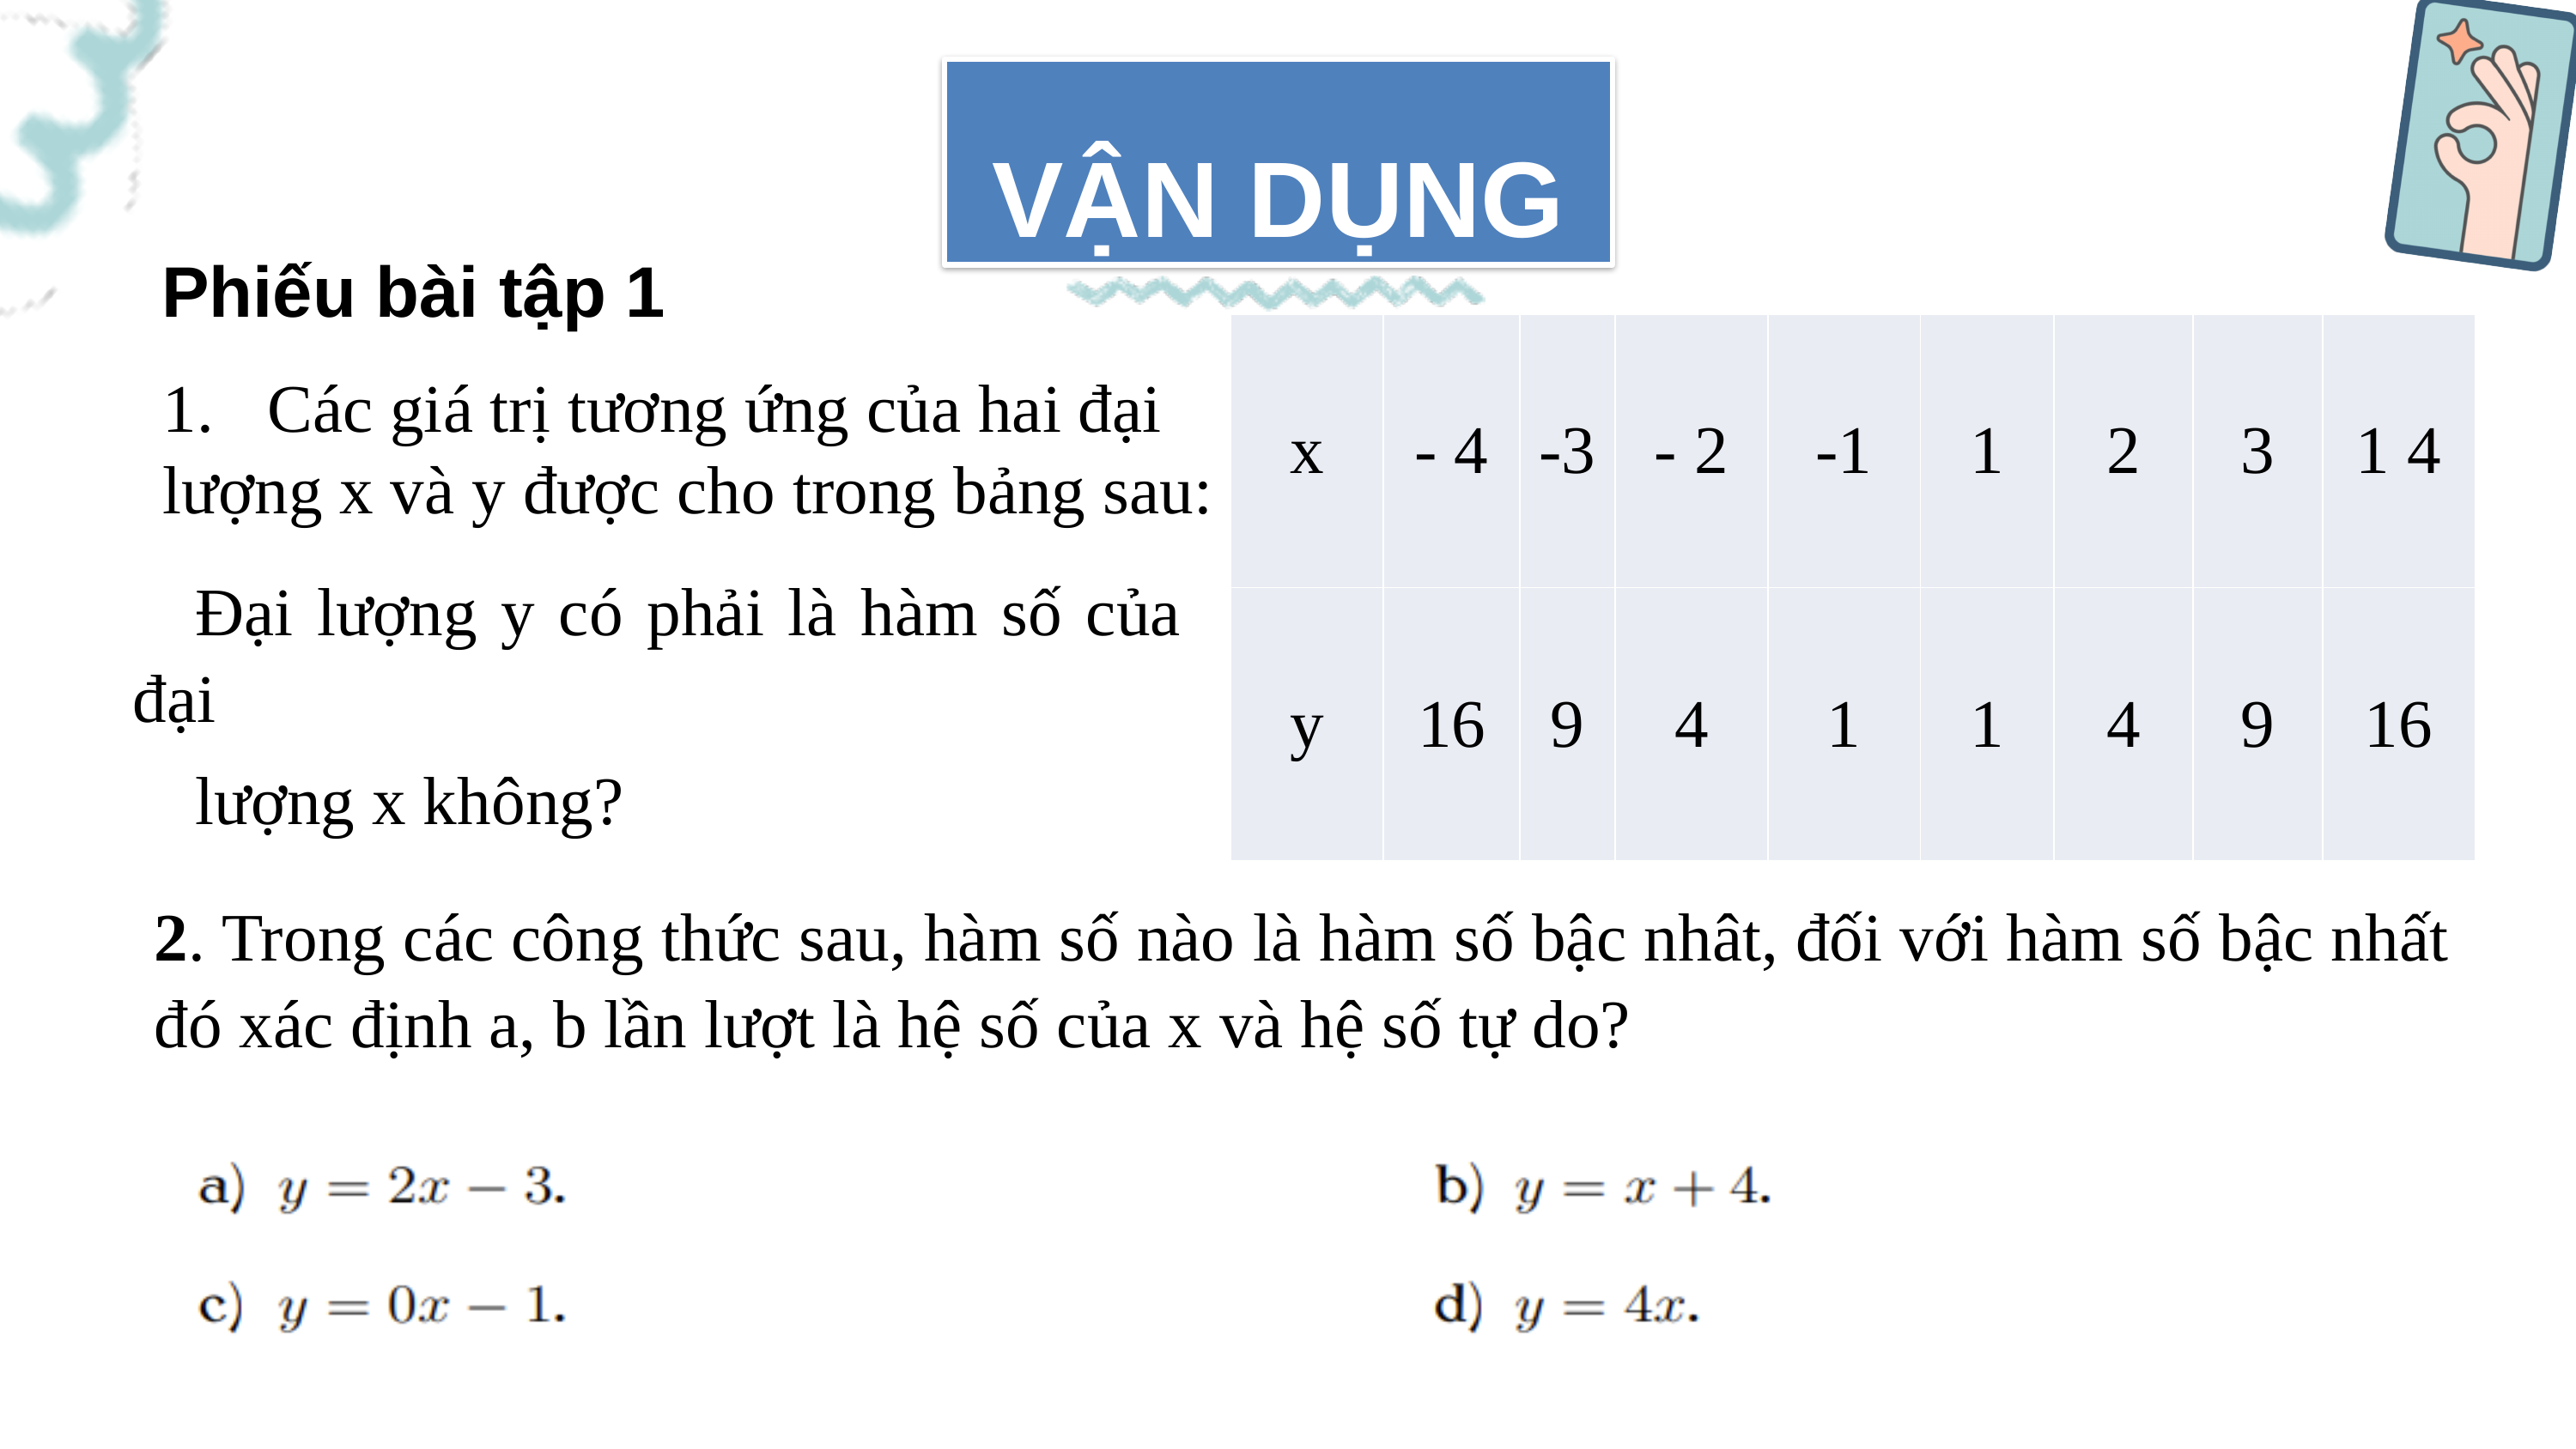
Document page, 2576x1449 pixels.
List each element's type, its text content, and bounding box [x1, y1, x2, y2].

picture [2383, 0, 2576, 273]
text_box 2. Trong các công thức sau, hàm số nào là hàm số bậc nhât, đối với hàm số bậc nhất đó xác định a, b lần lượt là hệ số của x và hệ số tự do? [142, 880, 2464, 1068]
table_header x [1231, 319, 1382, 587]
table_cell 4 [2055, 588, 2192, 860]
table_header - 2 [1616, 315, 1767, 587]
table_cell 1 [1921, 588, 2053, 860]
table_header 1 [1921, 315, 2053, 587]
text_box Phiếu bài tập 1 [149, 239, 679, 338]
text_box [944, 58, 1613, 312]
table_header 2 [2055, 315, 2192, 587]
table_header -3 [1521, 318, 1614, 587]
table_cell 9 [1521, 588, 1614, 860]
table_cell 4 [1616, 588, 1767, 860]
picture [0, 0, 257, 365]
text_box Đại lượng y có phải là hàm số của đại lượng x không? [119, 555, 1195, 757]
table_header - 4 [1384, 319, 1519, 587]
table_cell 16 [2324, 588, 2475, 860]
table_header 1 4 [2324, 315, 2475, 587]
table_cell y [1231, 588, 1382, 860]
table_header 3 [2194, 315, 2322, 587]
text_box Các giá trị tương ứng của hai đại lượng x và y được cho trong bảng sau: [149, 358, 1227, 534]
table_cell 9 [2194, 588, 2322, 860]
picture [137, 1143, 1961, 1358]
table_header -1 [1769, 315, 1920, 587]
table_cell 1 [1769, 588, 1920, 860]
table_cell 16 [1384, 588, 1519, 860]
